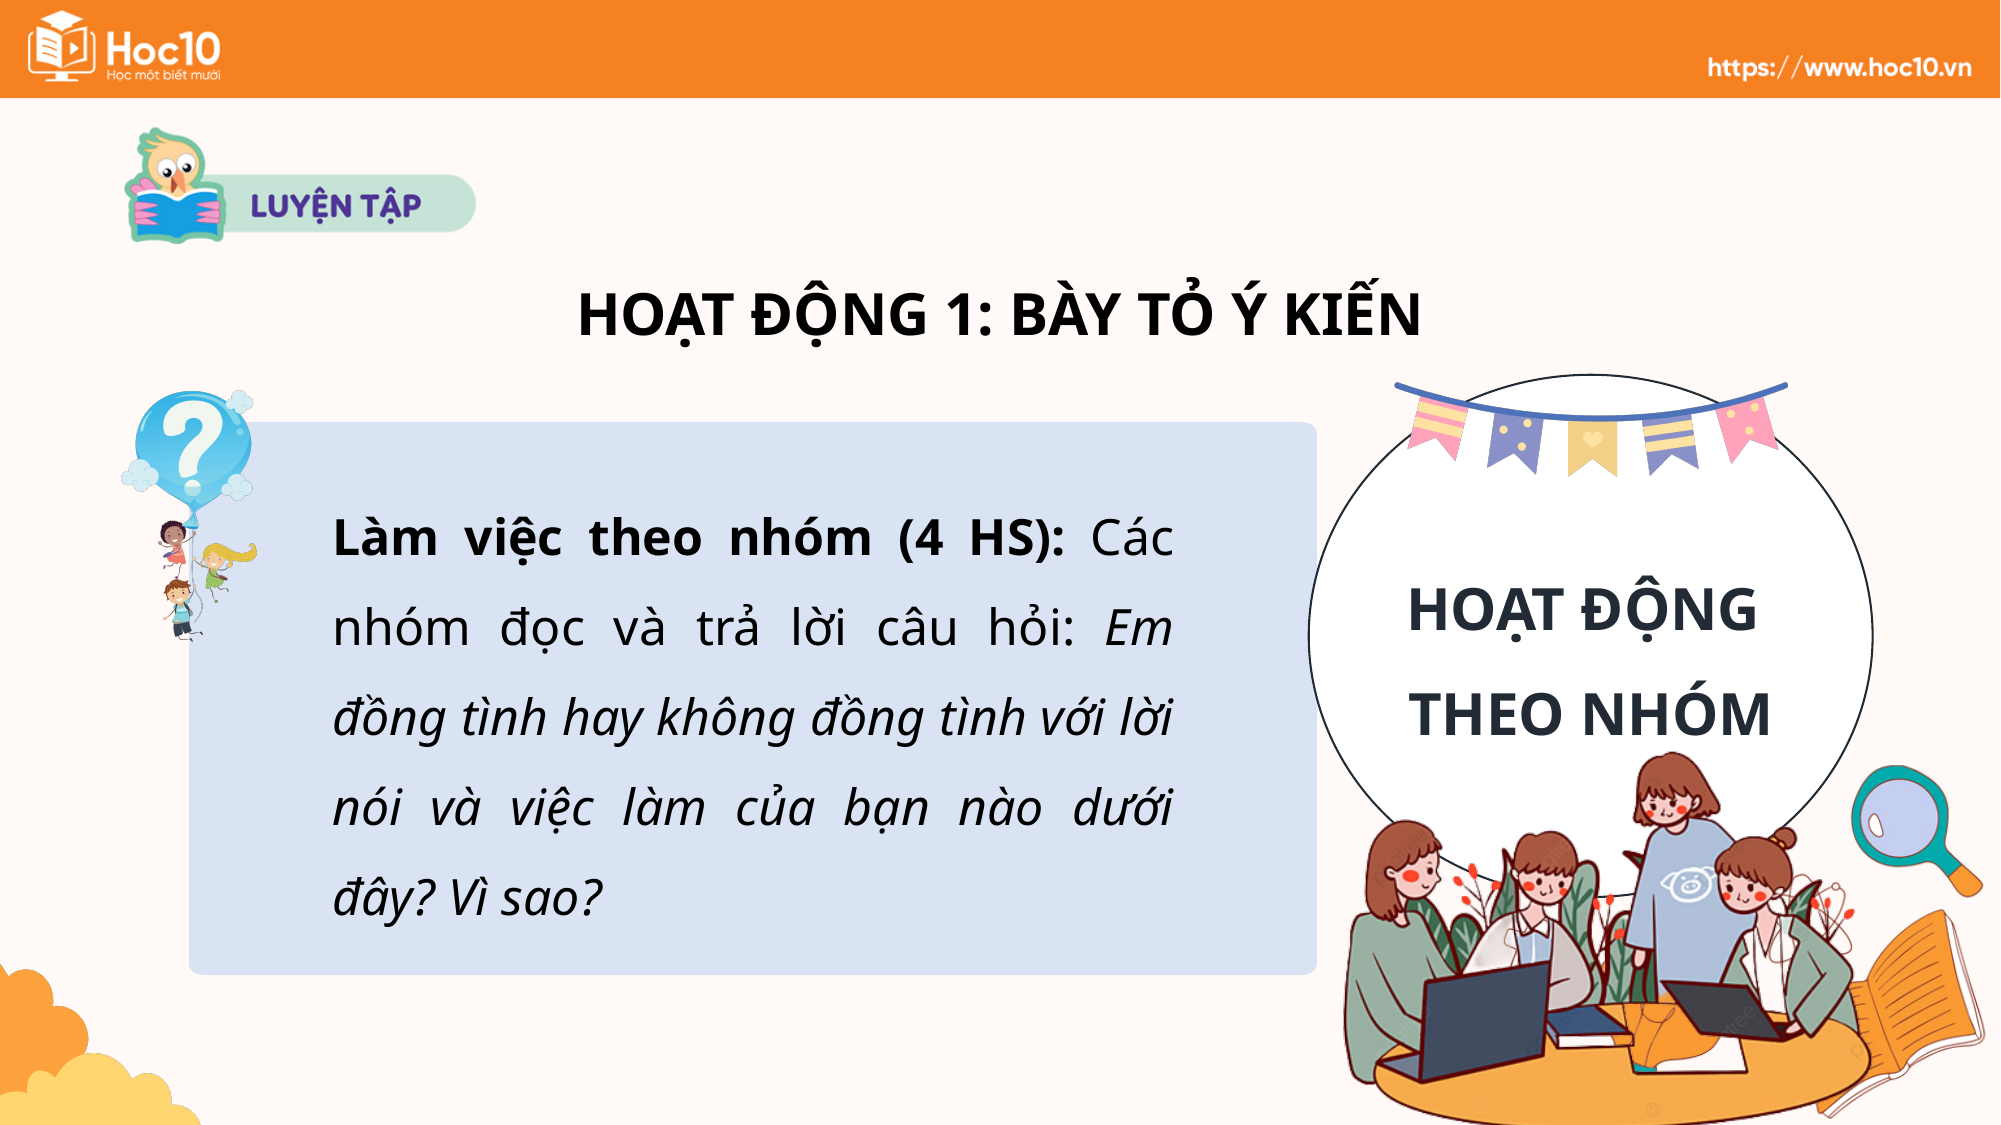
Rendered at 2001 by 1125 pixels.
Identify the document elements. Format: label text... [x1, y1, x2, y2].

text_box Làm việc theo nhóm (4 HS): Các nhóm đọc và trả lời câu hỏi: Em đồng tình hay không đồng tình với lời nói và việc làm của bạn nào dưới đây? Vì sao? [317, 468, 1189, 934]
picture [0, 0, 2001, 1125]
text_box HOẠT ĐỘNG 1: BÀY TỎ Ý KIẾN [0, 235, 2000, 355]
text_box [188, 421, 1308, 976]
text_box [0, 958, 203, 1125]
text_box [1308, 374, 1873, 717]
